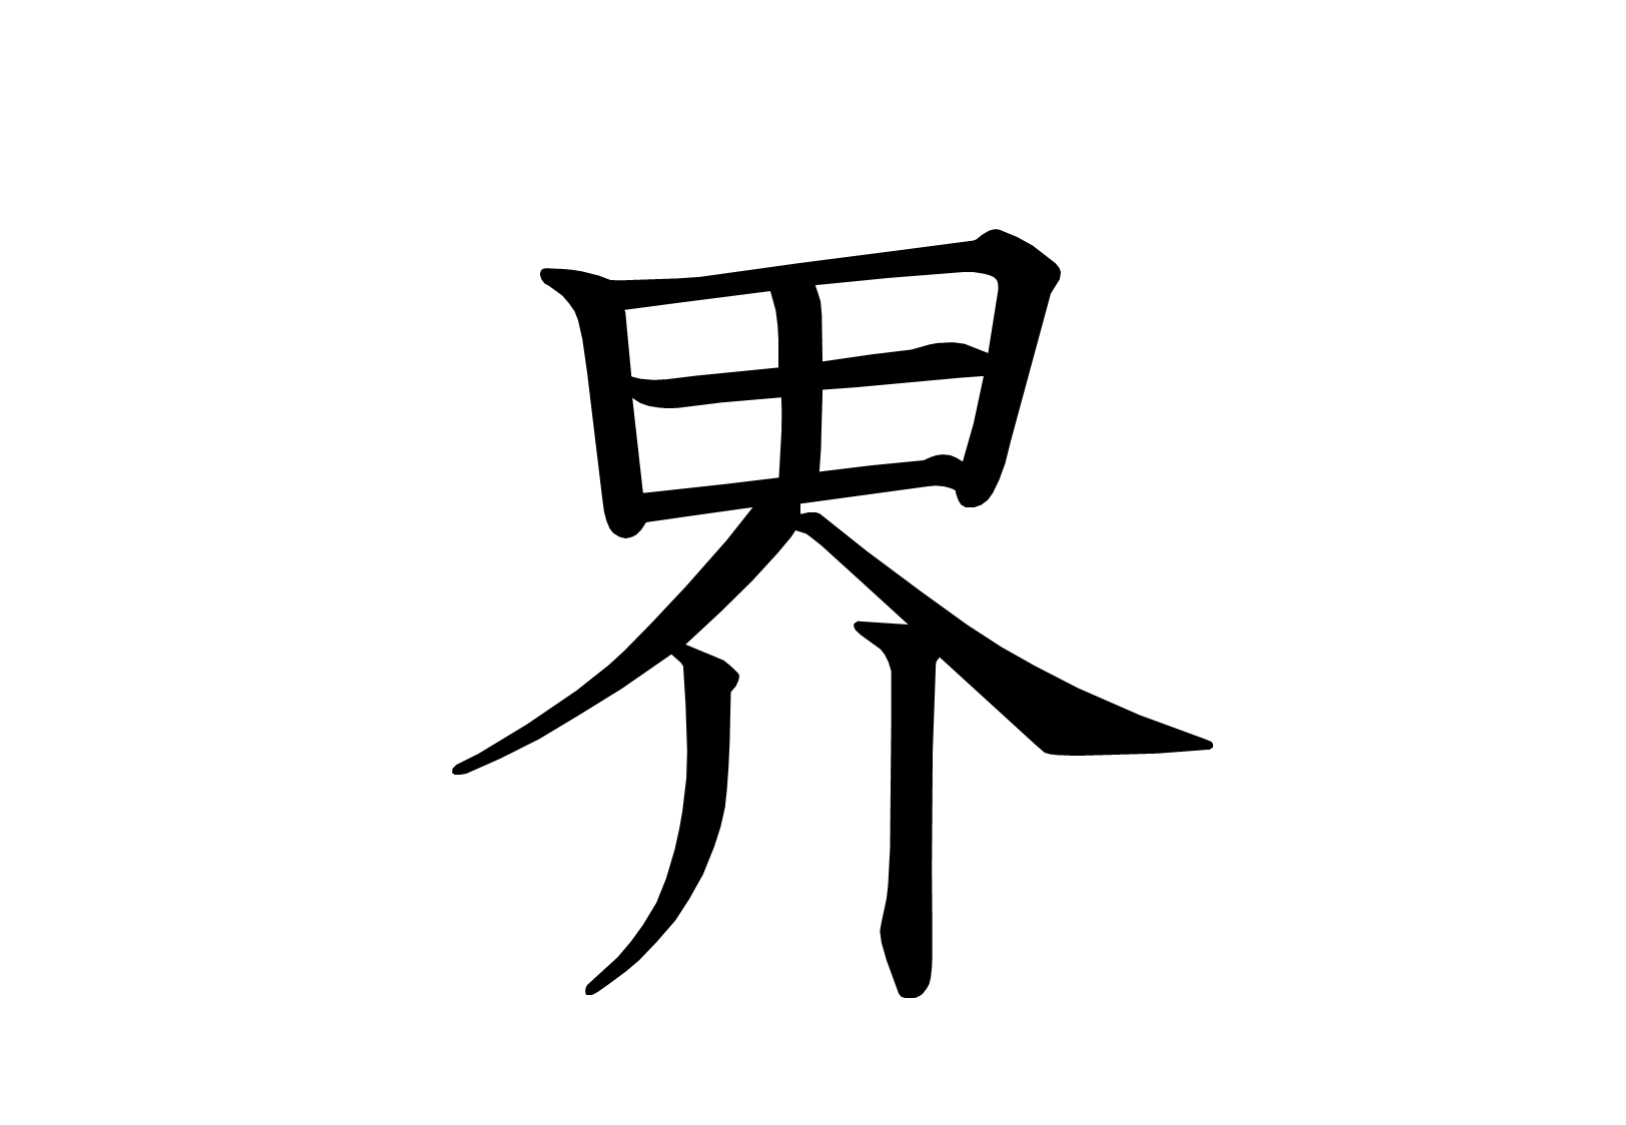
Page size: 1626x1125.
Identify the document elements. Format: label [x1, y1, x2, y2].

picture [451, 229, 1213, 999]
